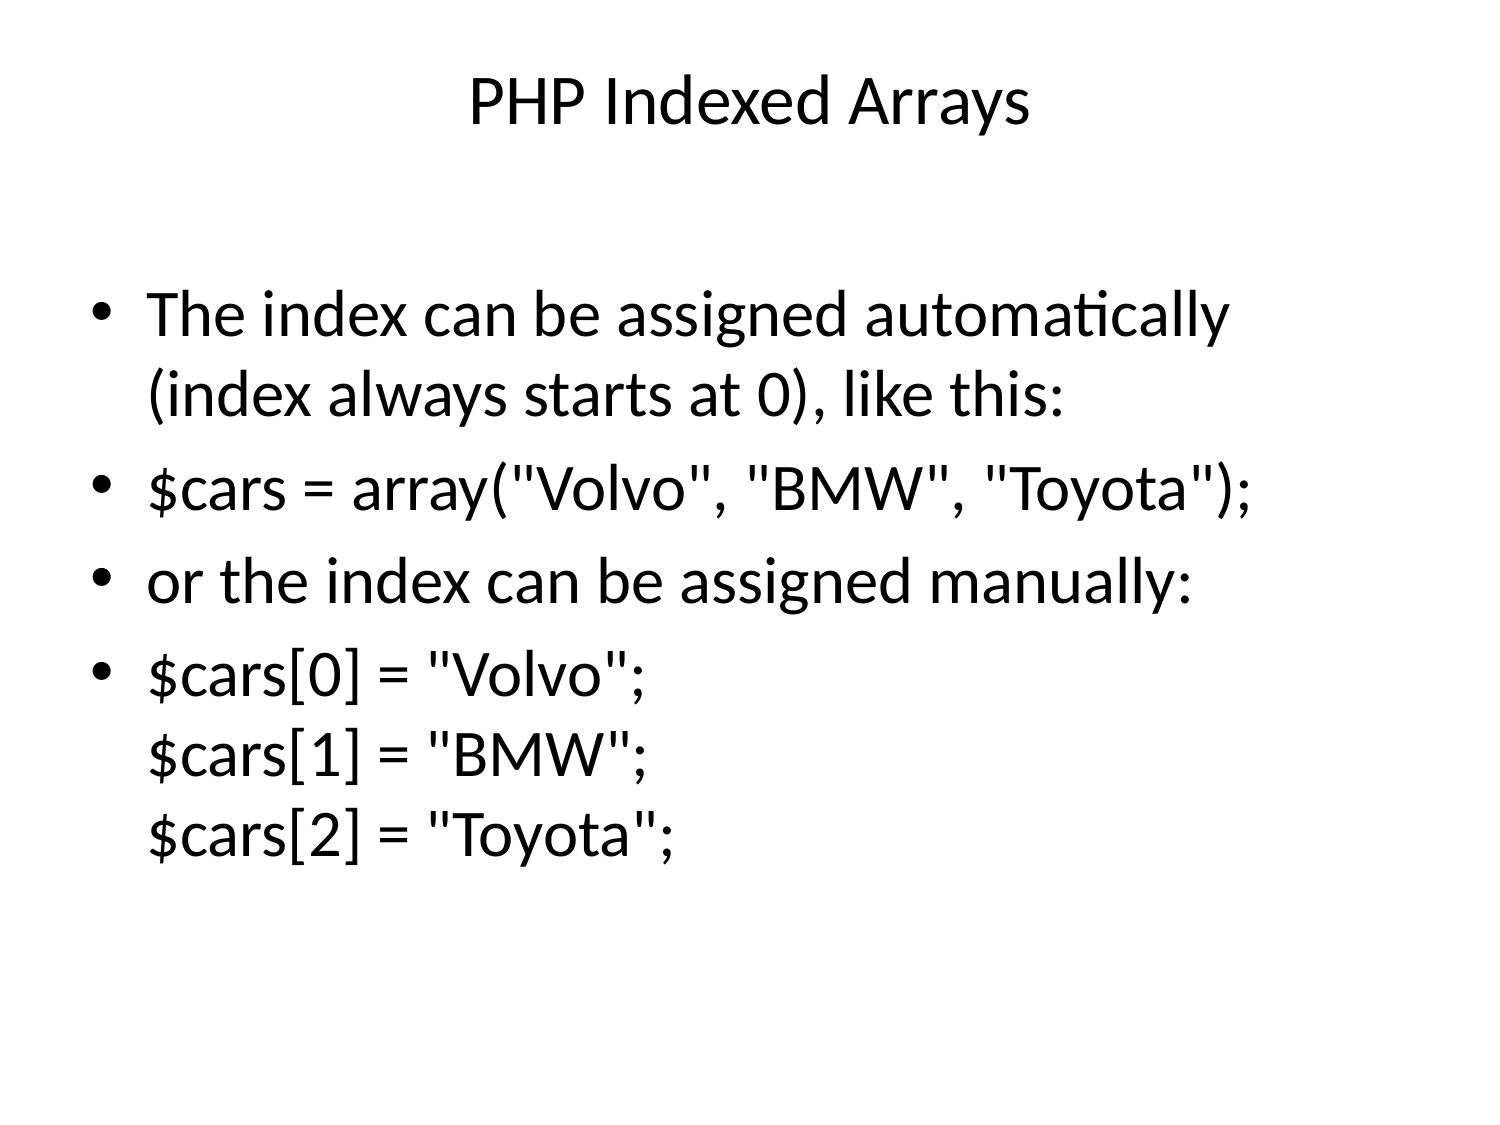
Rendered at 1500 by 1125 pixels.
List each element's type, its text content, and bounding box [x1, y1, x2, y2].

title PHP Indexed Arrays [75, 45, 1425, 233]
list The index can be assigned automatically (index always starts at 0), like this: $cars = array("Volvo", "BMW", "Toyota"); or the index can be assigned manually: $cars[0] = "Volvo"; $cars[1] = "BMW"; $cars[2] = "Toyota"; [75, 262, 1425, 1005]
